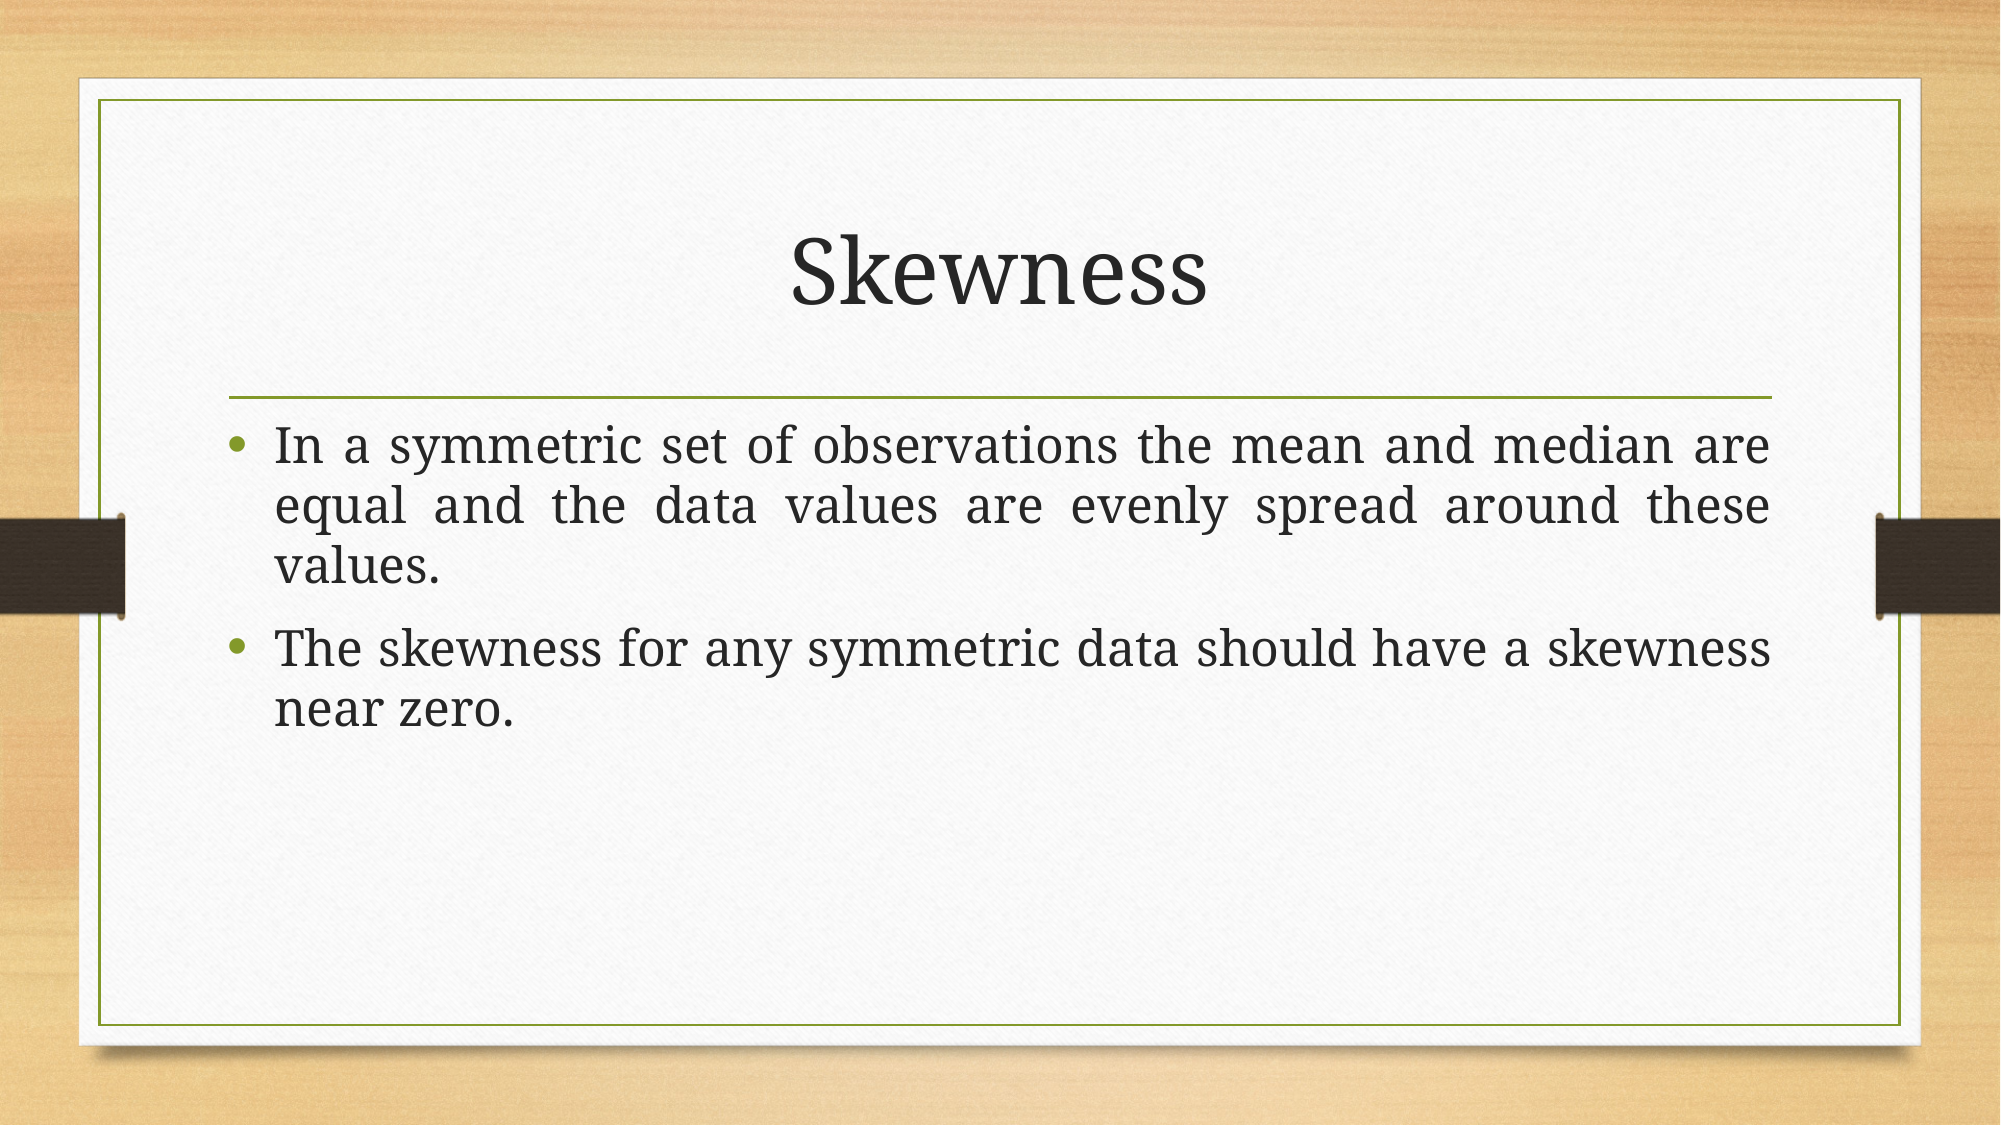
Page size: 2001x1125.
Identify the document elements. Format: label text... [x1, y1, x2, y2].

picture [0, 0, 2001, 1125]
title Skewness [212, 161, 1788, 375]
list In a symmetric set of observations the mean and median are equal and the data values are evenly spread around these values. The skewness for any symmetric data should have a skewness near zero. [212, 406, 1788, 1006]
